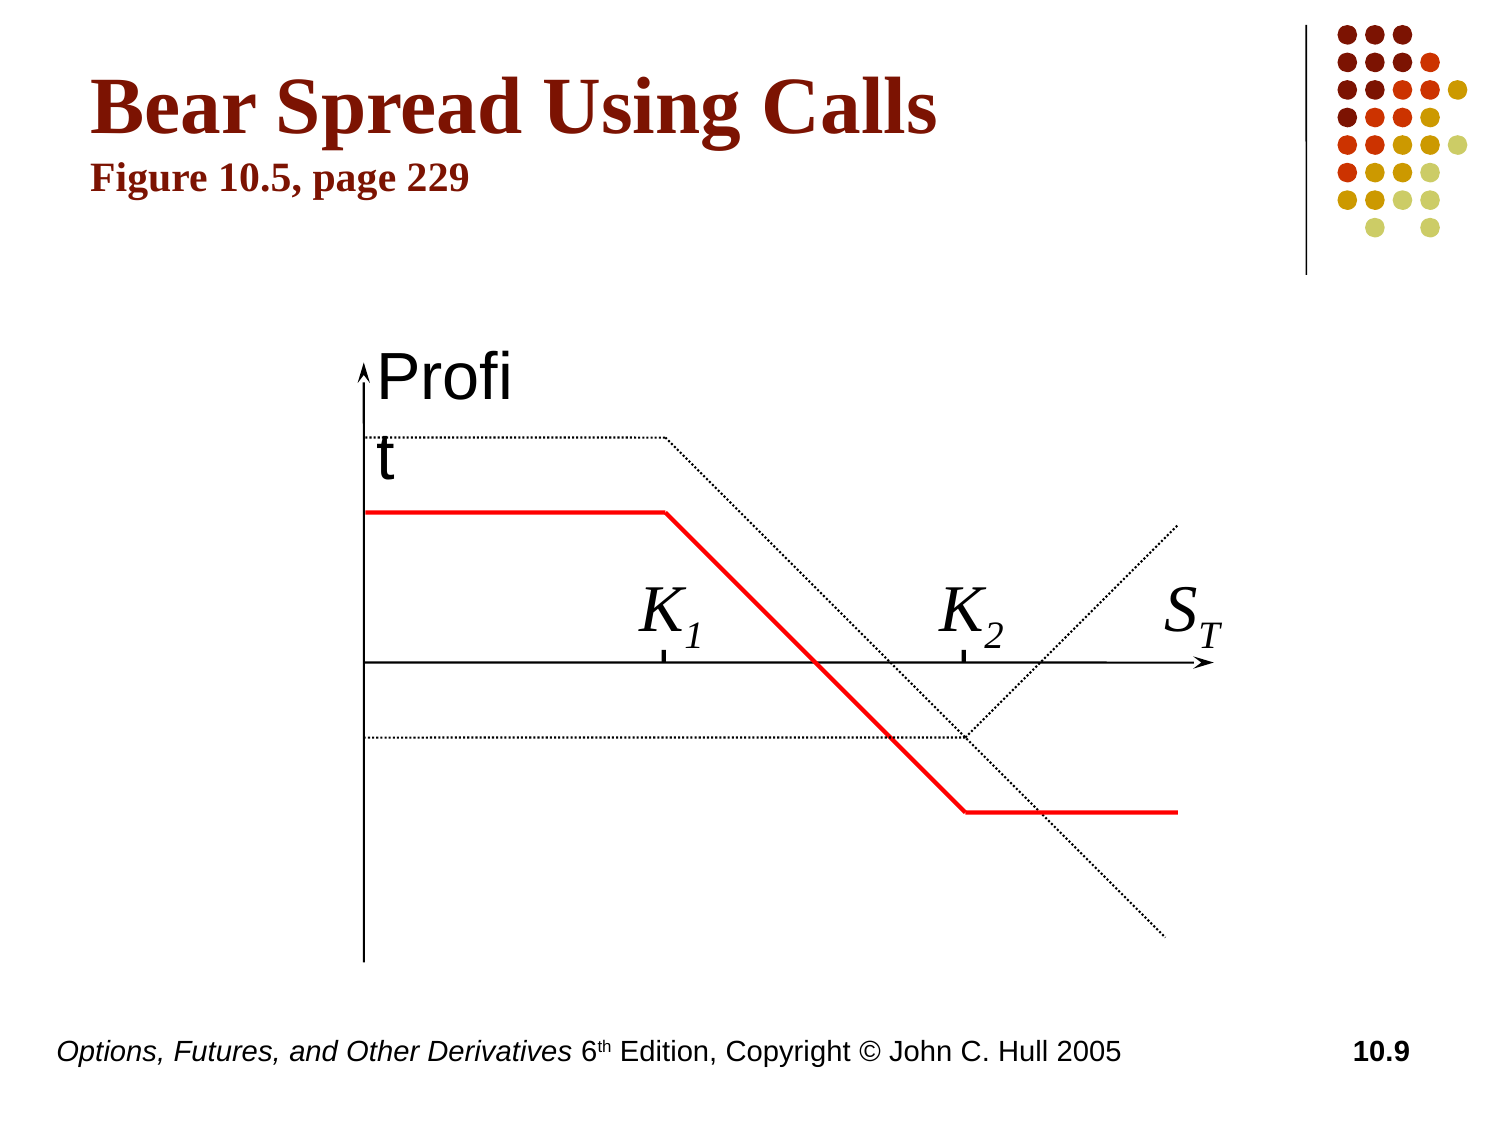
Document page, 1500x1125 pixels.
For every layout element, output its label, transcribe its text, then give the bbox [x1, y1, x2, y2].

footer Options, Futures, and Other Derivatives 6th Edition, Copyright © John C. Hull 2005 [40, 1024, 1074, 1101]
slide_number 10.9 [1074, 1024, 1426, 1101]
text_box K1 [624, 557, 719, 664]
text_box Profit [361, 324, 547, 500]
text_box ST [1149, 557, 1236, 664]
title Bear Spread Using Calls Figure 10.5, page 229 [74, 19, 1313, 233]
text_box K2 [924, 557, 1019, 664]
text_box [1193, 664, 1209, 669]
text_box [287, 275, 963, 675]
